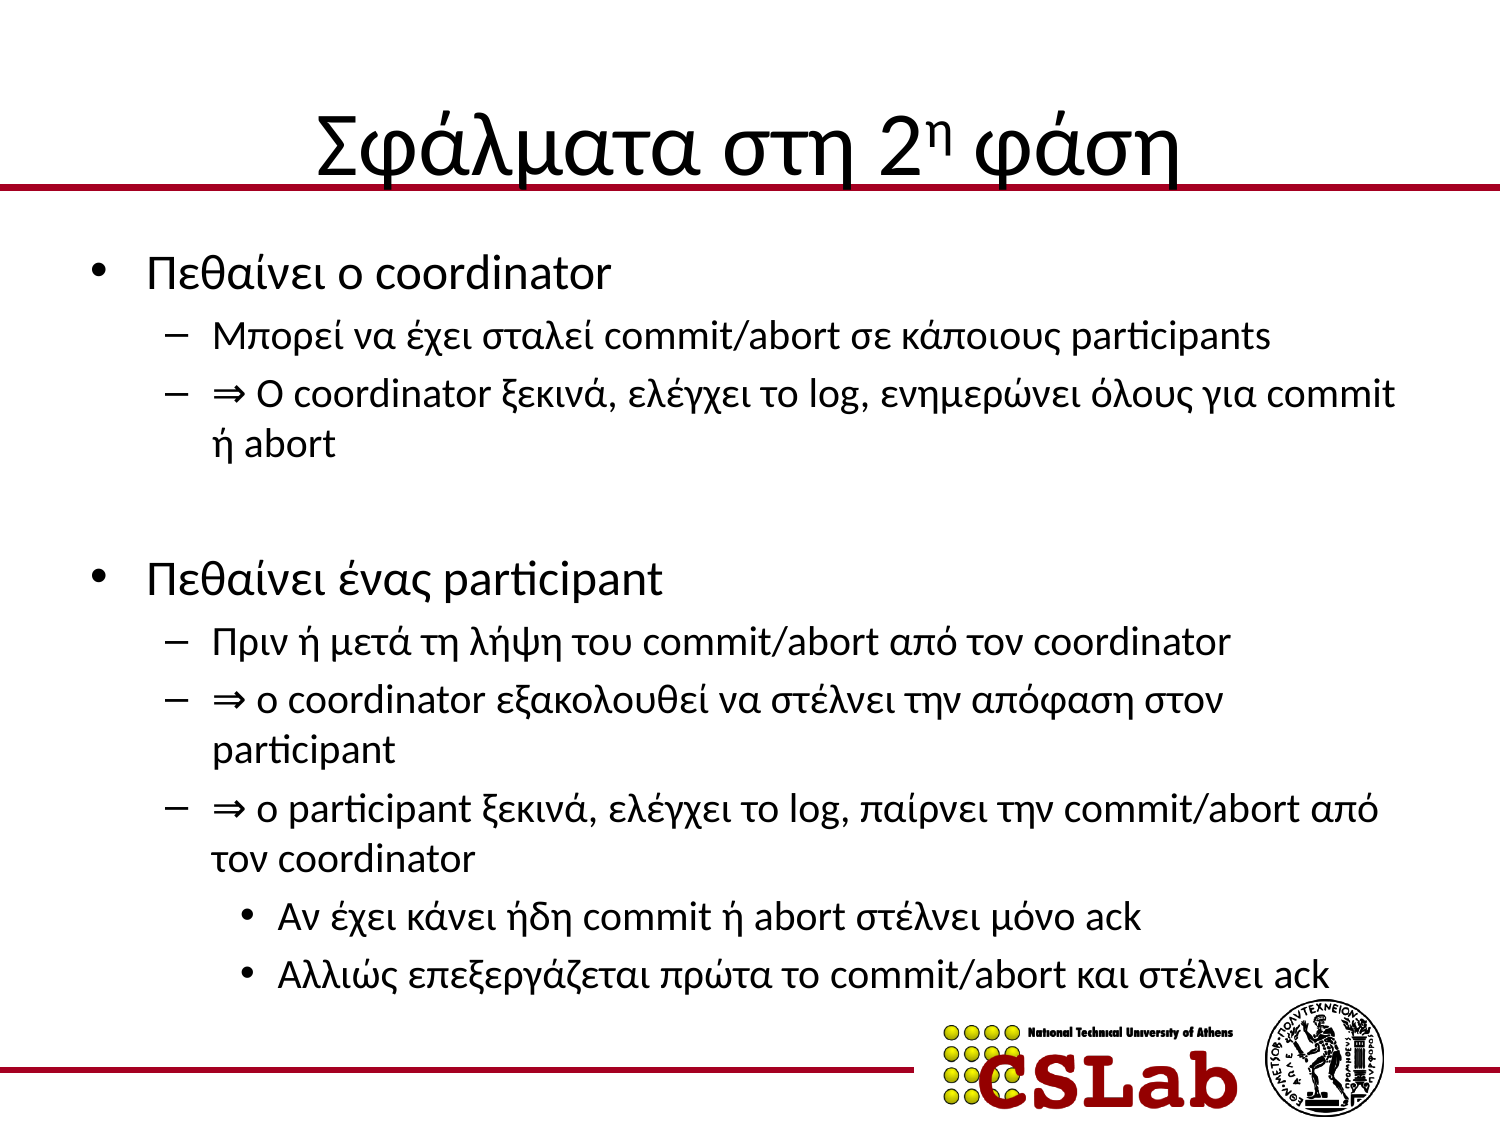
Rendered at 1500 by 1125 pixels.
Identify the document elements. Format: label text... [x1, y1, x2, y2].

title Σφάλματα στη 2η φάση [74, 44, 1426, 231]
list Πεθαίνει ο coordinator Μπορεί να έχει σταλεί commit/abort σε κάποιους participants ⇒ O coordinator ξεκινά, ελέγχει το log, ενημερώνει όλους για commit ή abort Πεθαίνει ένας participant Πριν ή μετά τη λήψη του commit/abort από τον coordinator ⇒ o coordinator εξακολουθεί να στέλνει την απόφαση στον participant ⇒ ο participant ξεκινά, ελέγχει το log, παίρνει την commit/abort από τον coordinator Αν έχει κάνει ήδη commit ή abort στέλνει μόνο ack Αλλιώς επεξεργάζεται πρώτα το commit/abort και στέλνει ack [74, 231, 1426, 975]
picture [1265, 999, 1384, 1117]
picture [937, 1022, 1243, 1118]
